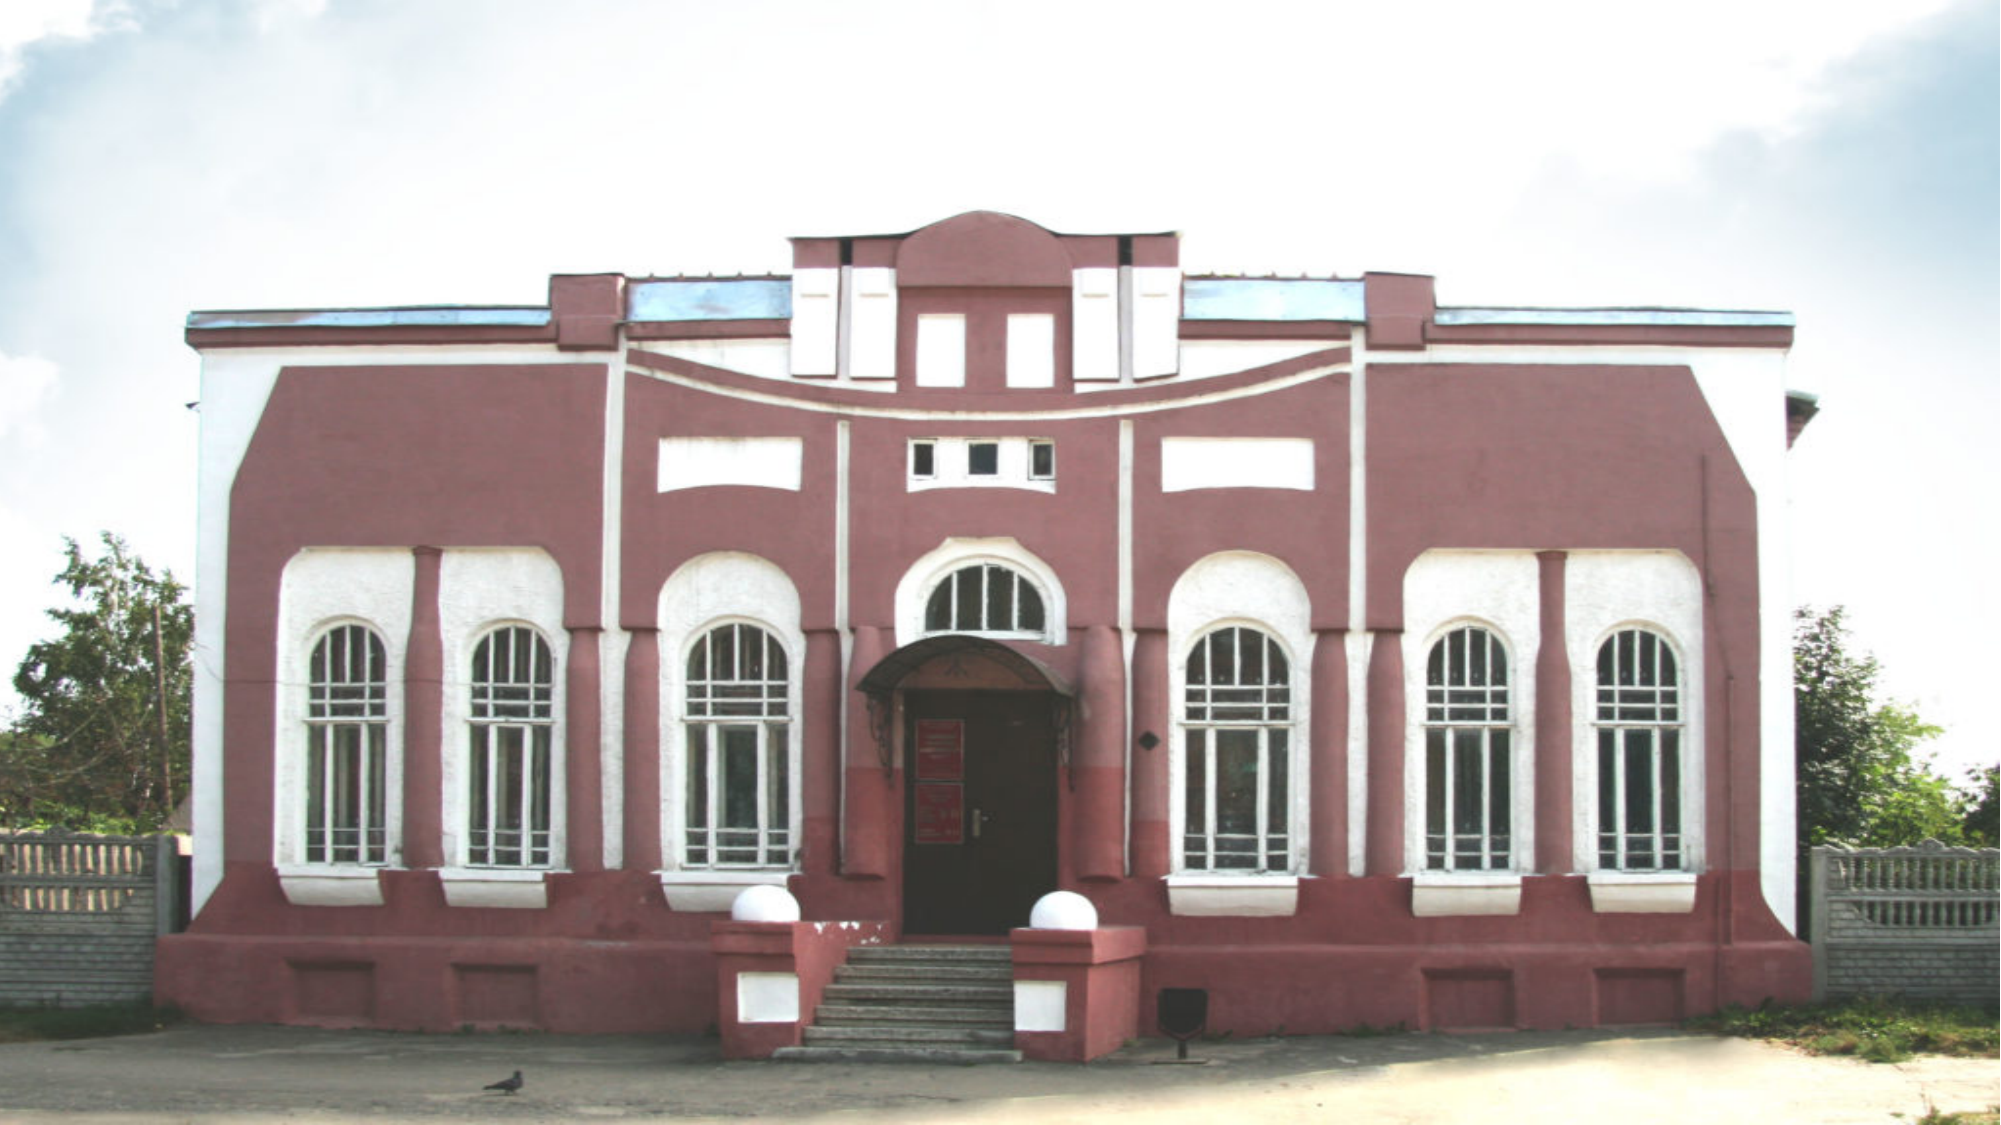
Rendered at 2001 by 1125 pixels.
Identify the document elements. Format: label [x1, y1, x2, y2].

list [0, 0, 2000, 1125]
